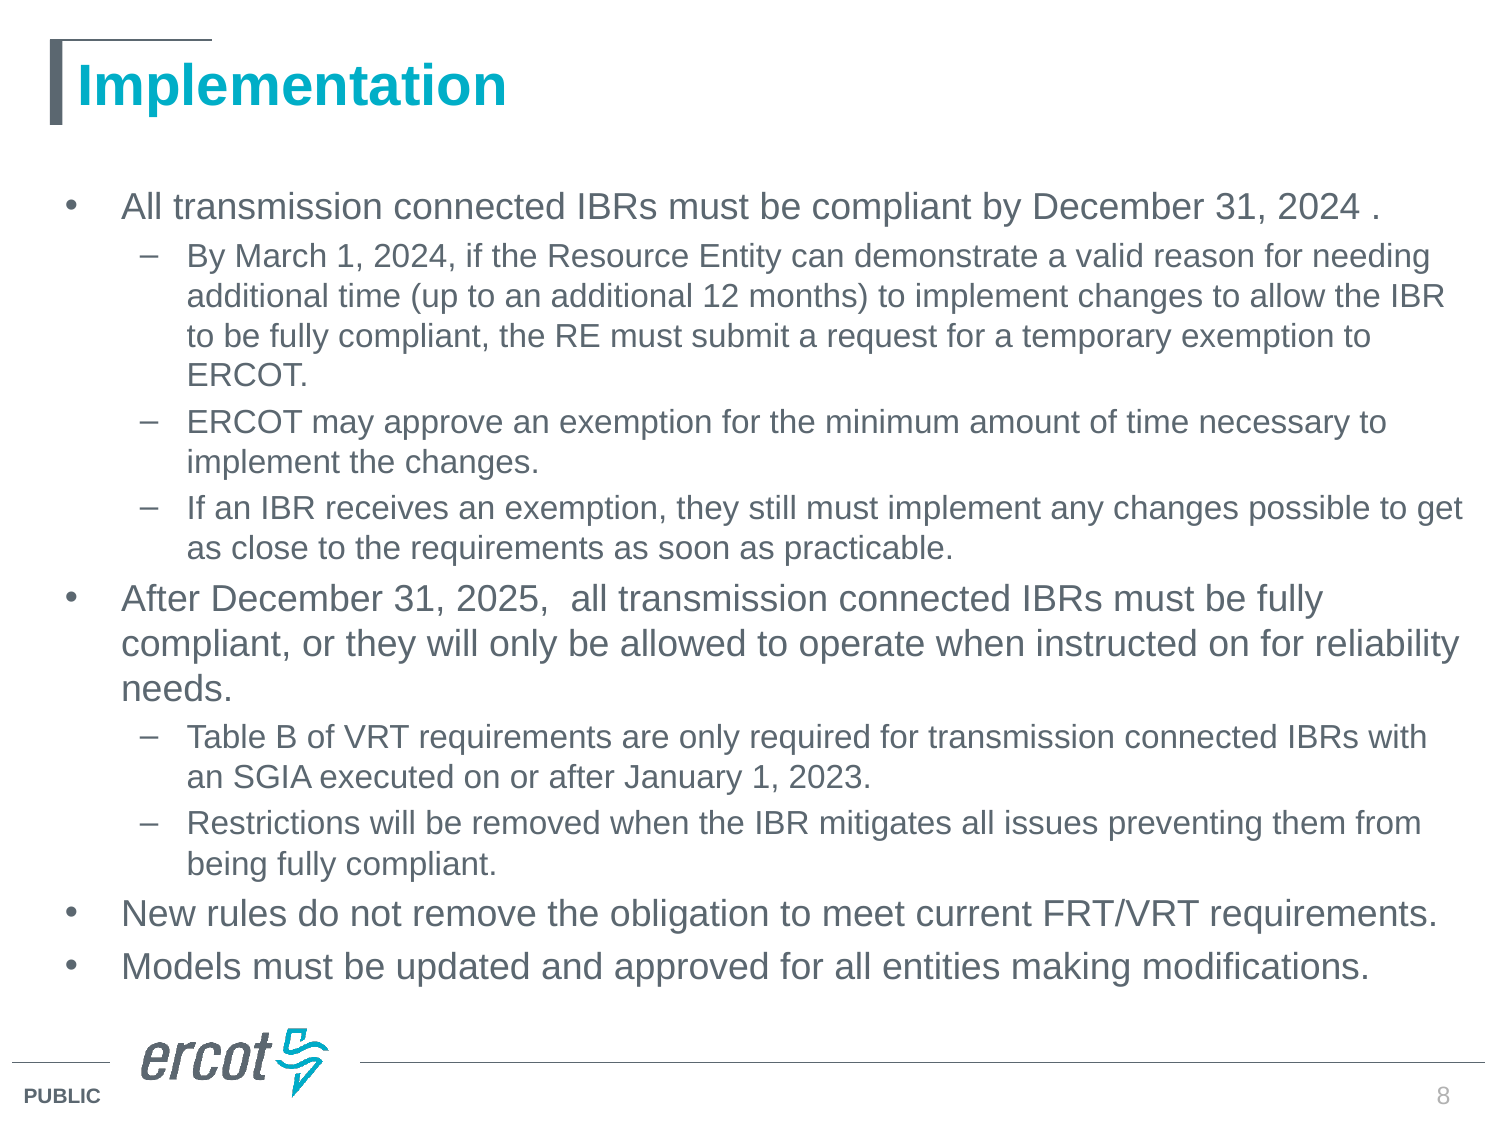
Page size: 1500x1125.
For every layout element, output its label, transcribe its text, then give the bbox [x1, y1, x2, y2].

picture [137, 1024, 332, 1100]
slide_number 8 [1400, 1076, 1488, 1113]
list All transmission connected IBRs must be compliant by December 31, 2024 . By March 1, 2024, if the Resource Entity can demonstrate a valid reason for needing additional time (up to an additional 12 months) to implement changes to allow the IBR to be fully compliant, the RE must submit a request for a temporary exemption to ERCOT. ERCOT may approve an exemption for the minimum amount of time necessary to implement the changes. If an IBR receives an exemption, they still must implement any changes possible to get as close to the requirements as soon as practicable. After December 31, 2025, all transmission connected IBRs must be fully compliant, or they will only be allowed to operate when instructed on for reliability needs. Table B of VRT requirements are only required for transmission connected IBRs with an SGIA executed on or after January 1, 2023. Restrictions will be removed when the IBR mitigates all issues preventing them from being fully compliant. New rules do not remove the obligation to meet current FRT/VRT requirements. Models must be updated and approved for all entities making modifications. [50, 174, 1488, 1013]
title Implementation [62, 39, 1450, 125]
